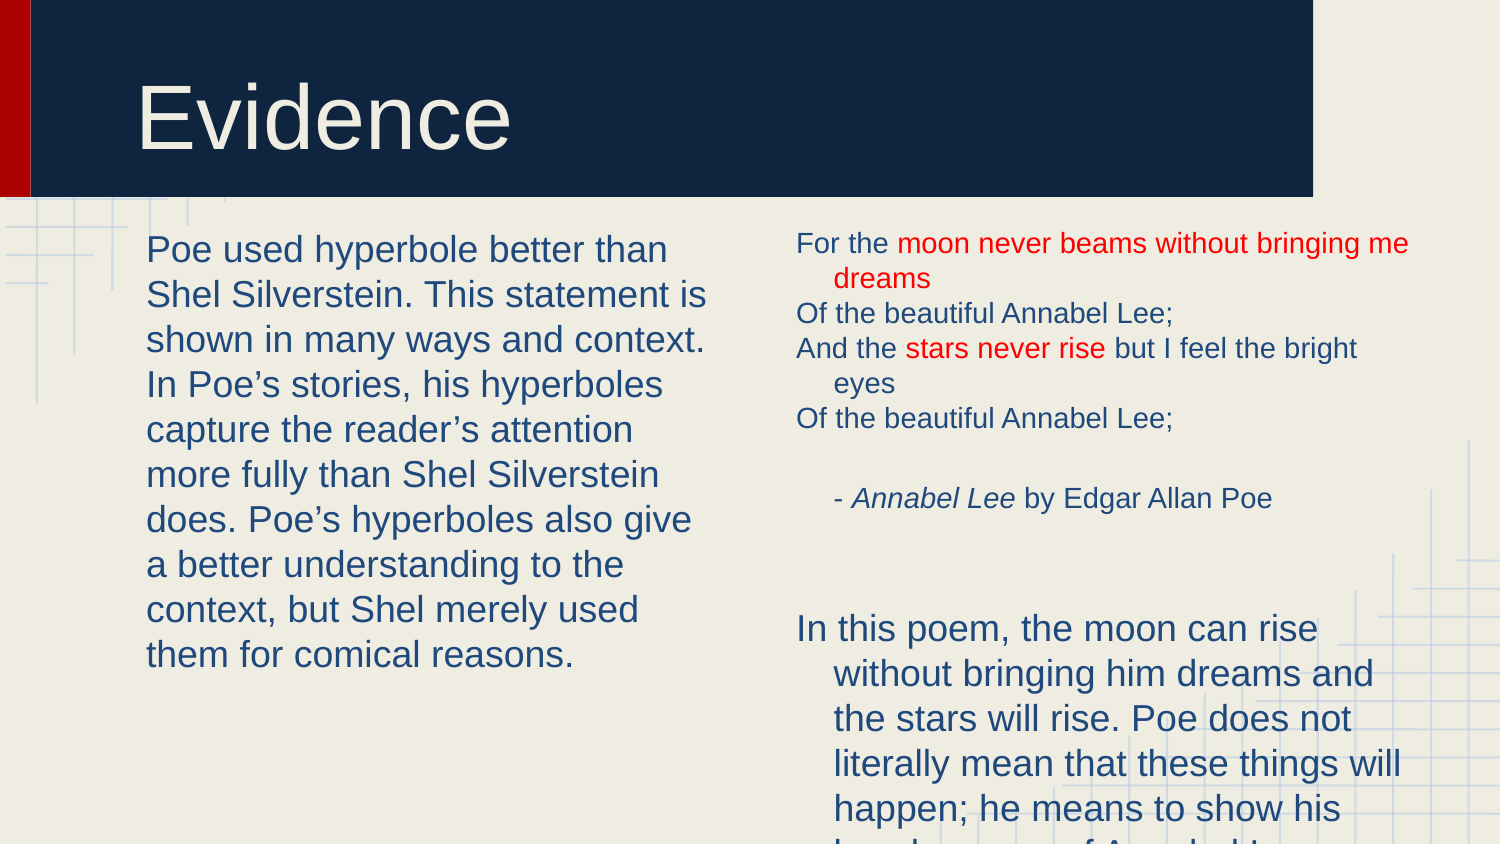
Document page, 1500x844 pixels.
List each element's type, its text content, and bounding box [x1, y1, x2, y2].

list For the moon never beams without bringing me dreams Of the beautiful Annabel Lee; And the stars never rise but I feel the bright eyes Of the beautiful Annabel Lee; - Annabel Lee by Edgar Allan Poe In this poem, the moon can rise without bringing him dreams and the stars will rise. Poe does not literally mean that these things will happen; he means to show his loss because of Annabel Lee [762, 209, 1425, 844]
title Evidence [75, 16, 1276, 183]
list Poe used hyperbole better than Shel Silverstein. This statement is shown in many ways and context. In Poe’s stories, his hyperboles capture the reader’s attention more fully than Shel Silverstein does. Poe’s hyperboles also give a better understanding to the context, but Shel merely used them for comical reasons. [74, 209, 738, 806]
